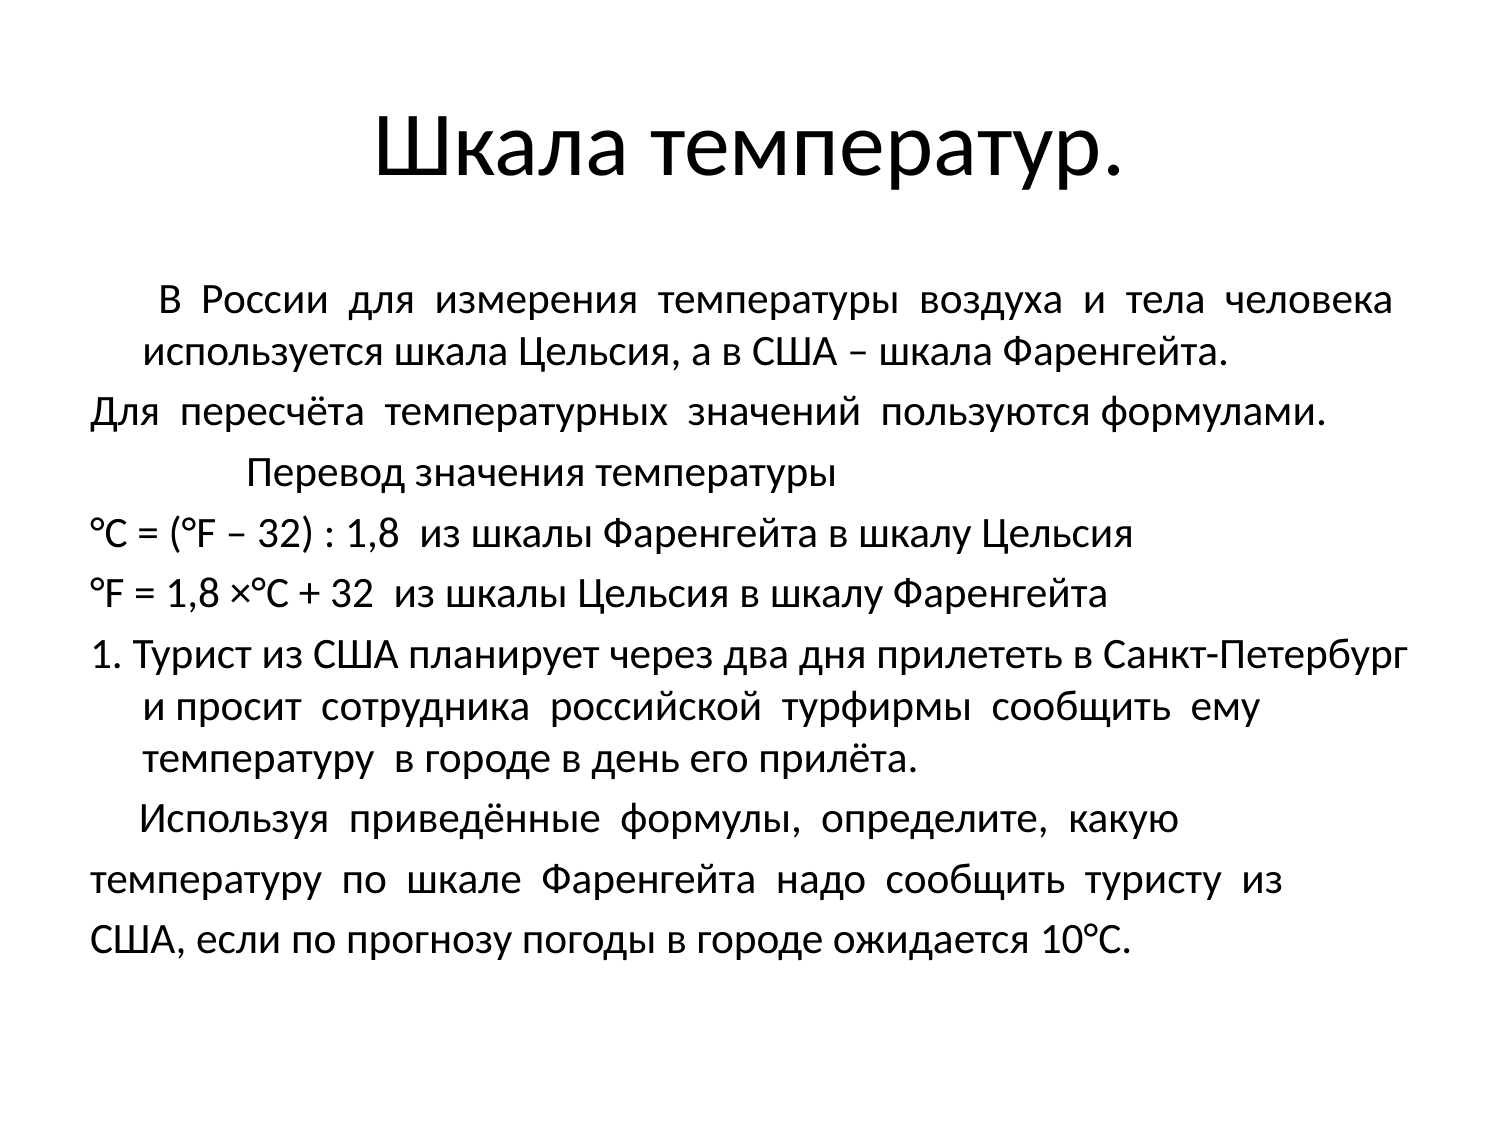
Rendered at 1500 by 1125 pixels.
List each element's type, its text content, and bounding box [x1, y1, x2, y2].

list В России для измерения температуры воздуха и тела человека используется шкала Цельсия, а в США – шкала Фаренгейта. Для пересчёта температурных значений пользуются формулами. Перевод значения температуры °C = (°F – 32) : 1,8 из шкалы Фаренгейта в шкалу Цельсия °F = 1,8 ×°C + 32 из шкалы Цельсия в шкалу Фаренгейта 1. Турист из США планирует через два дня прилететь в Санкт-Петербург и просит сотрудника российской турфирмы сообщить ему температуру в городе в день его прилёта. Используя приведённые формулы, определите, какую температуру по шкале Фаренгейта надо сообщить туристу из США, если по прогнозу погоды в городе ожидается 10°C. [75, 262, 1425, 1005]
title Шкала температур. [75, 45, 1425, 233]
